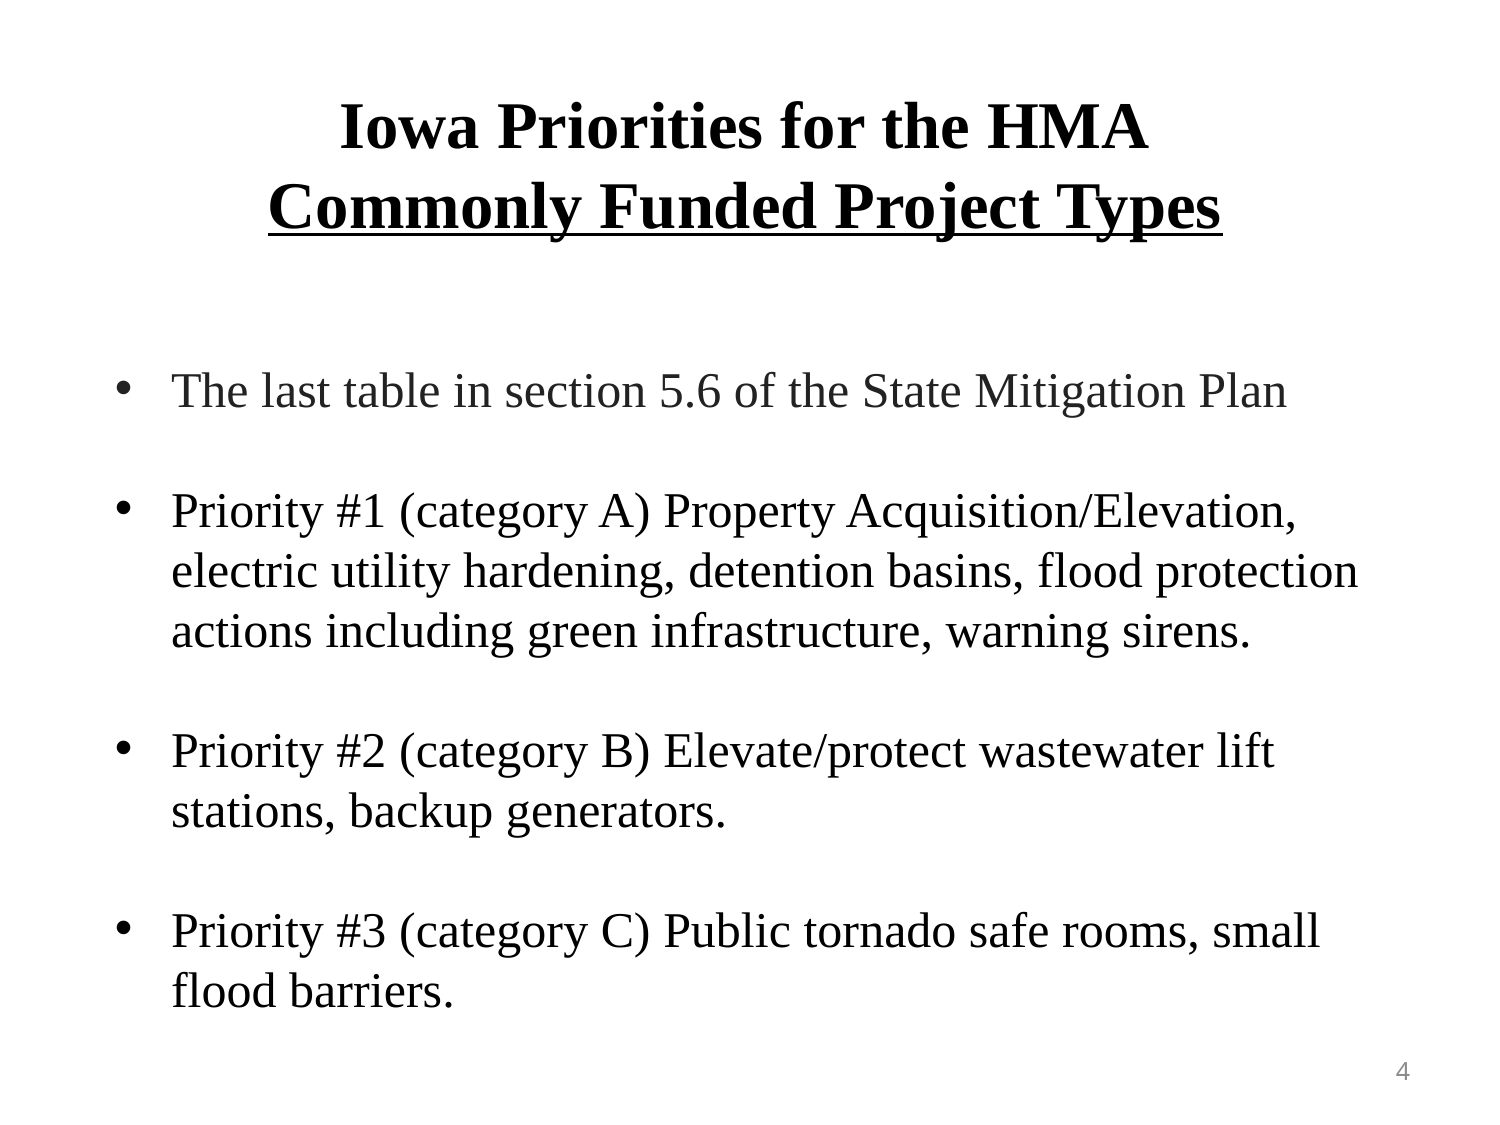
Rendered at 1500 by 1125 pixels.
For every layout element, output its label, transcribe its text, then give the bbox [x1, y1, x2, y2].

slide_number 4 [1395, 1042, 1425, 1103]
title Iowa Priorities for the HMA Commonly Funded Project Types [248, 74, 1242, 278]
text_box The last table in section 5.6 of the State Mitigation Plan Priority #1 (category A) Property Acquisition/Elevation, electric utility hardening, detention basins, flood protection actions including green infrastructure, warning sirens. Priority #2 (category B) Elevate/protect wastewater lift stations, backup generators. Priority #3 (category C) Public tornado safe rooms, small flood barriers. [99, 349, 1395, 1125]
